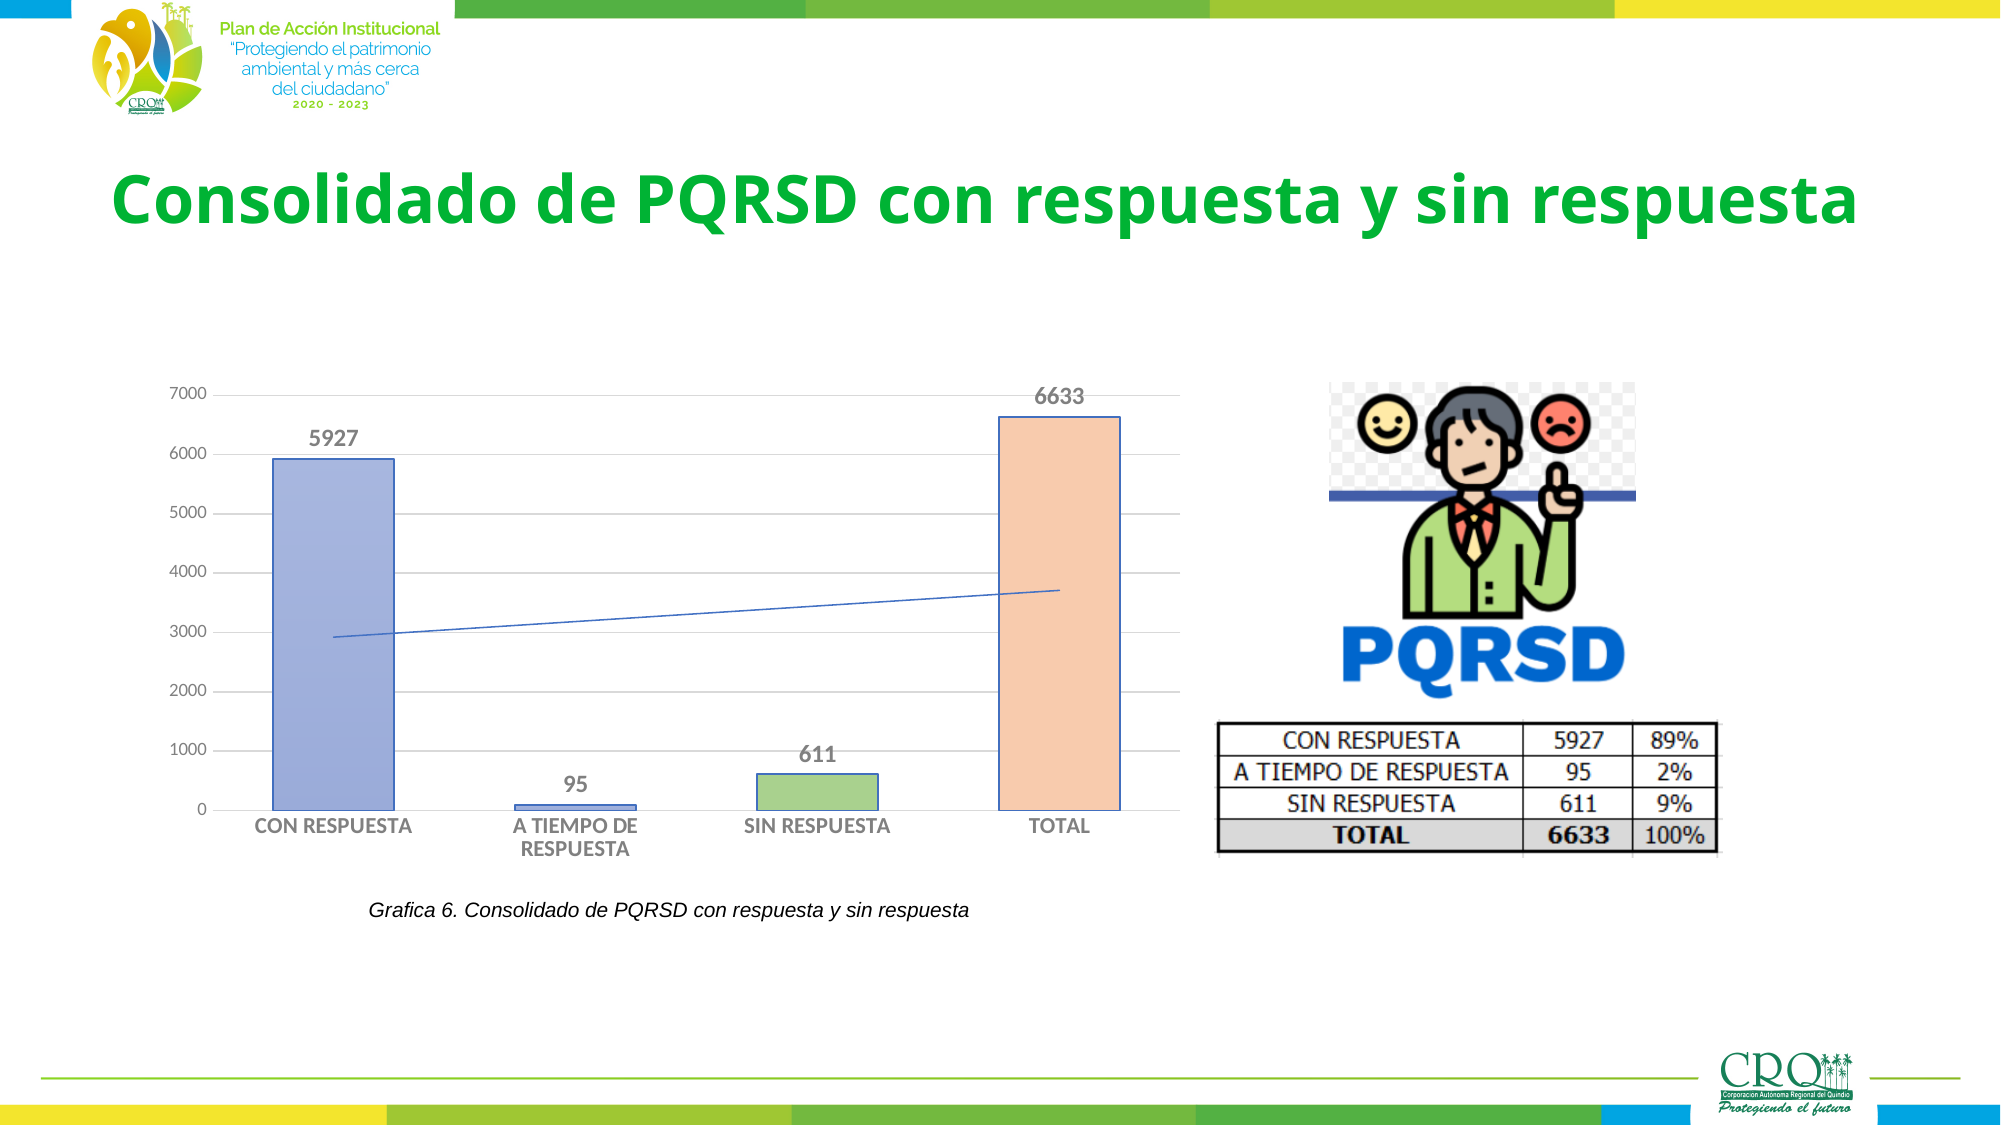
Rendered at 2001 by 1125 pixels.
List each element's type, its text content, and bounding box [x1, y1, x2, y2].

picture [0, 0, 2001, 1125]
chart [152, 359, 1215, 889]
text_box Consolidado de PQRSD con respuesta y sin respuesta [95, 69, 1876, 245]
text_box Grafica 6. Consolidado de PQRSD con respuesta y sin respuesta [169, 889, 1169, 929]
